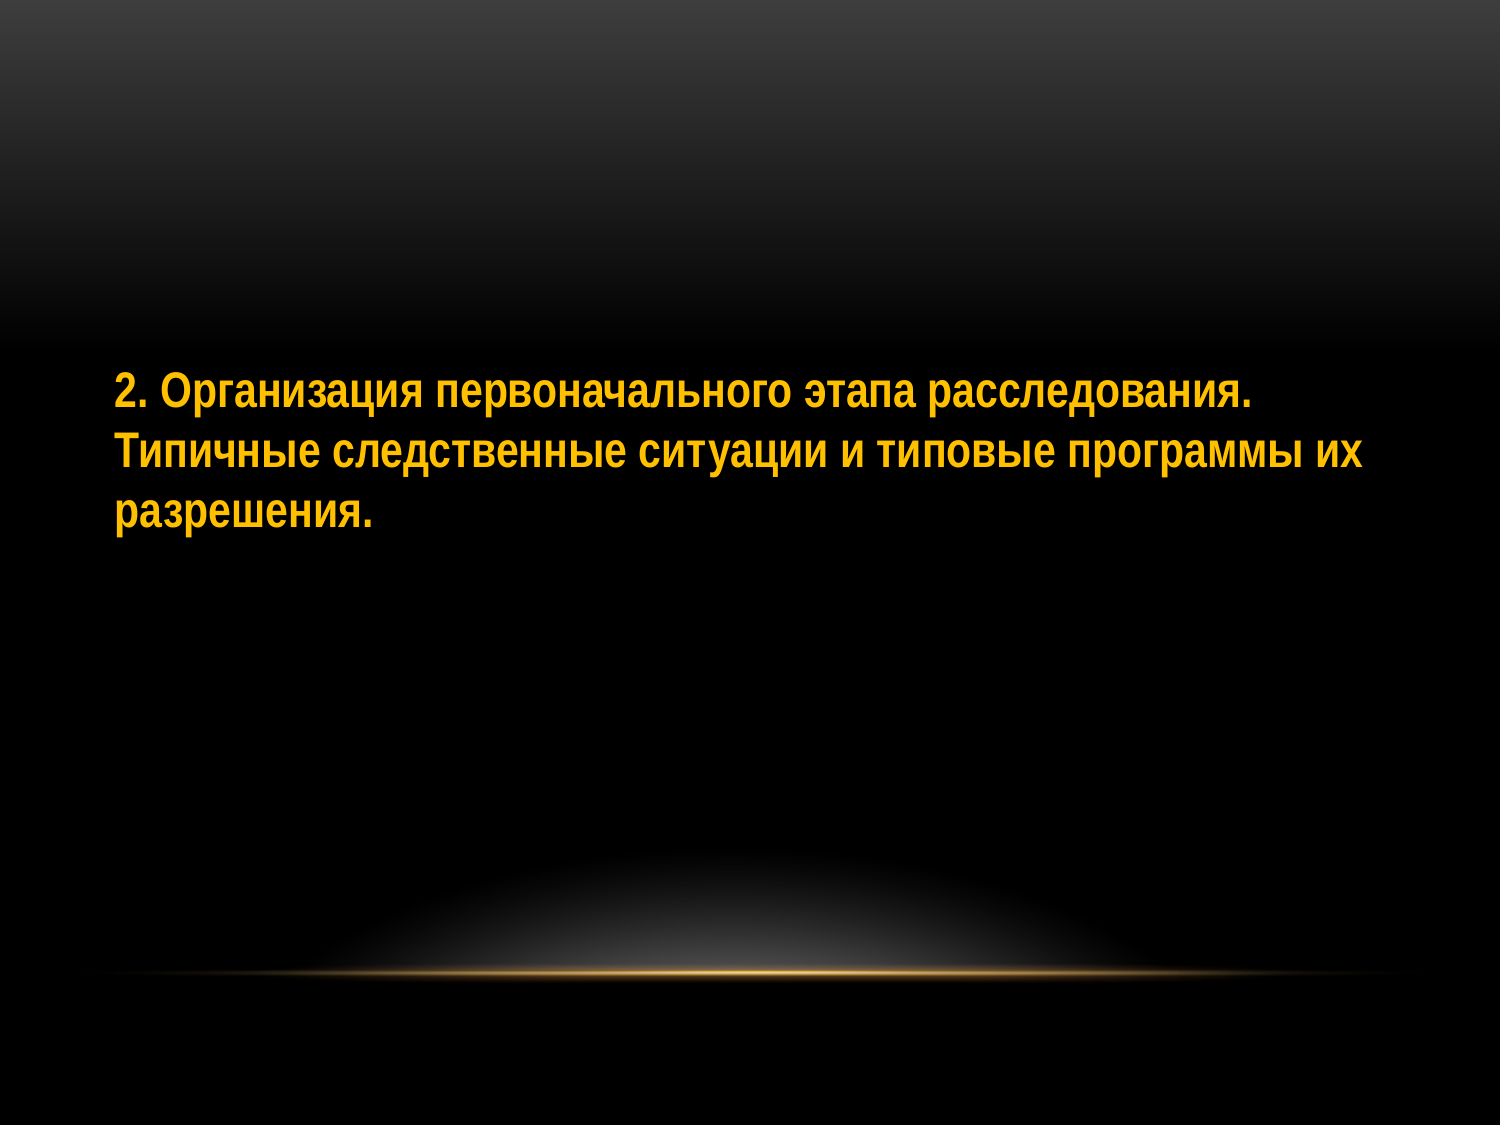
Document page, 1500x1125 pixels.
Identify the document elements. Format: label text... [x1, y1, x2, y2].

picture [0, 0, 1500, 1125]
text_box 2. Организация первоначального этапа расследования. Типичные следственные ситуации и типовые программы их разрешения. [100, 349, 1436, 545]
